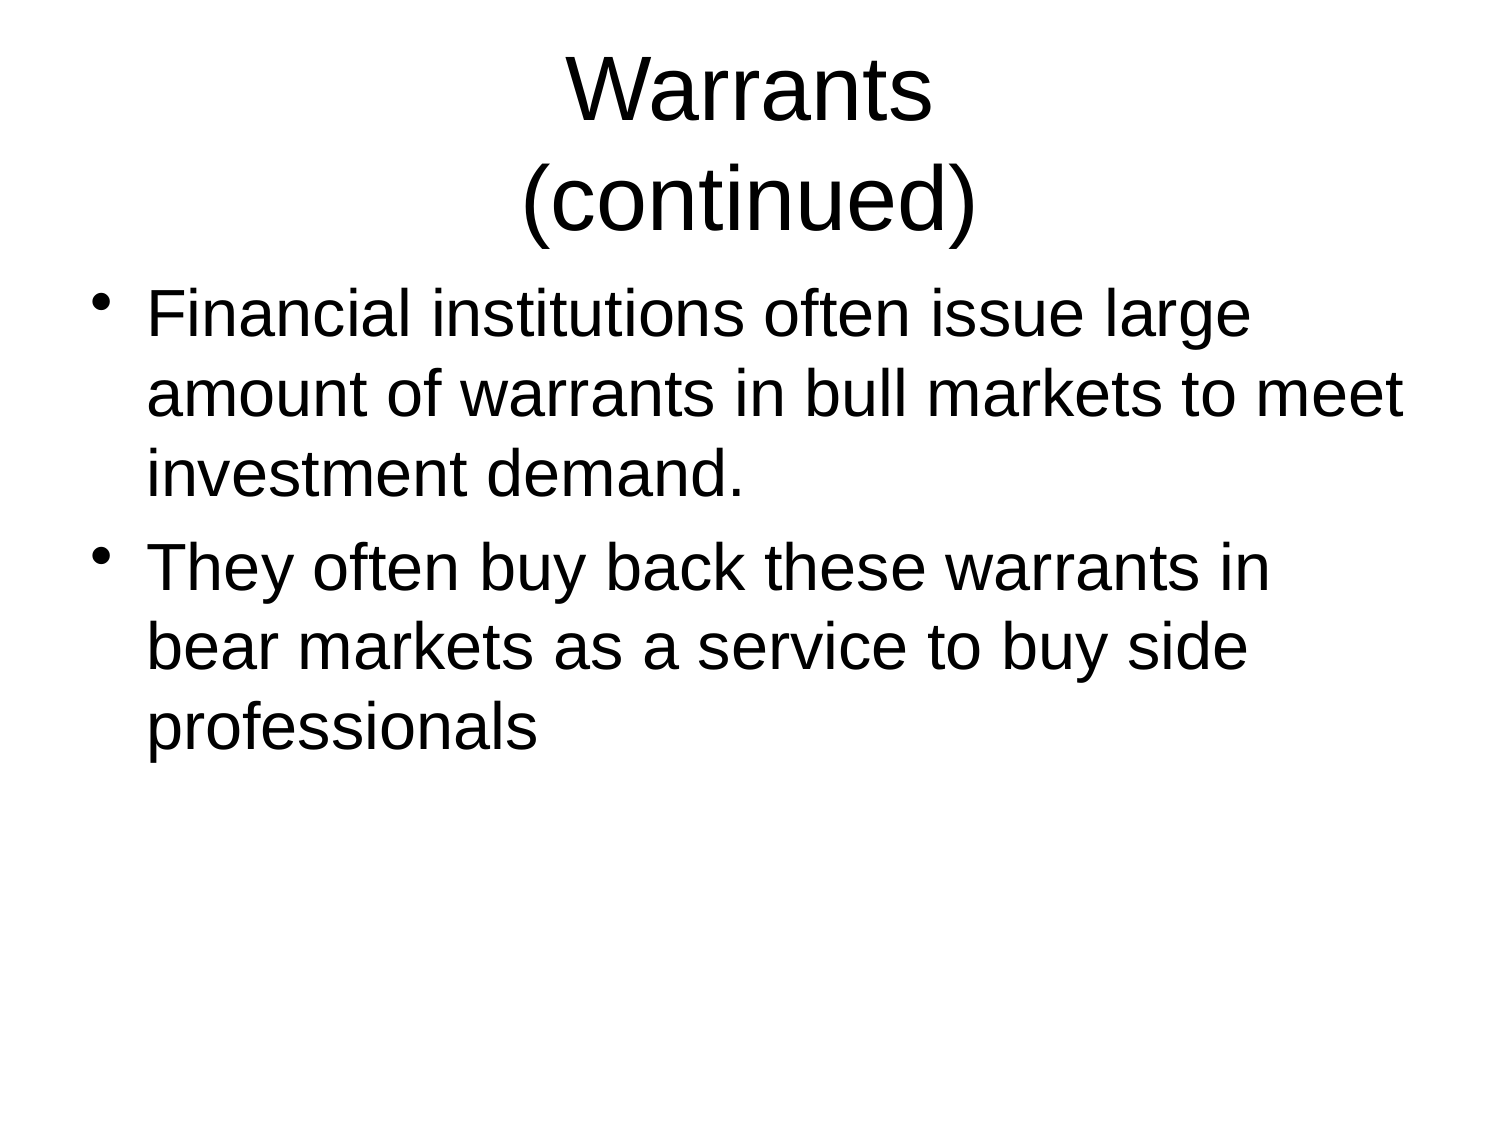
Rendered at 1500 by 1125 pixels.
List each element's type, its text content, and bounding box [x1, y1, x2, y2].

title Warrants (continued) [75, 45, 1425, 233]
list Financial institutions often issue large amount of warrants in bull markets to meet investment demand. They often buy back these warrants in bear markets as a service to buy side professionals [75, 262, 1425, 1005]
